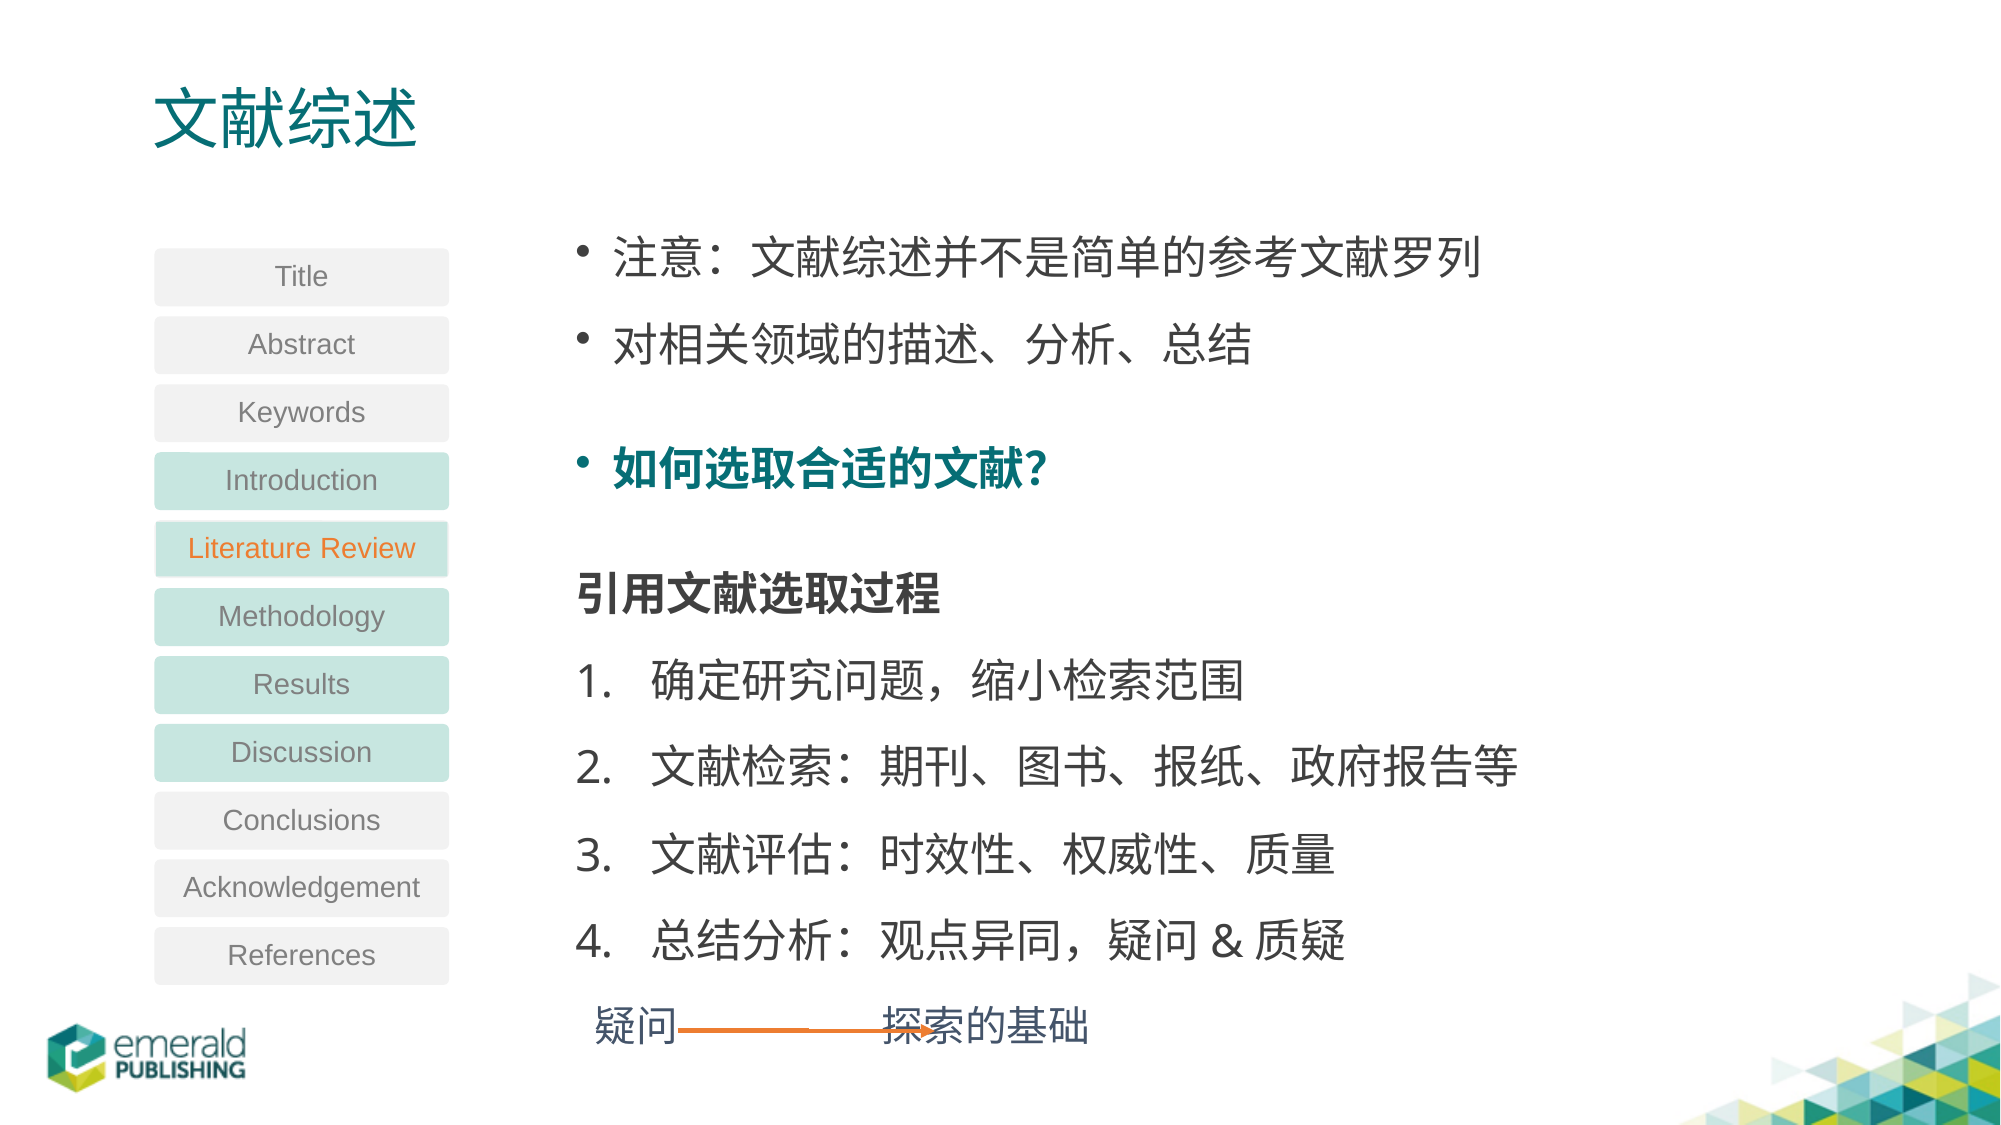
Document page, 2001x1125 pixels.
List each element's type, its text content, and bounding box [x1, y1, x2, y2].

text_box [154, 927, 450, 985]
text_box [154, 588, 450, 647]
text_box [154, 791, 450, 850]
text_box [153, 519, 451, 580]
title 文献综述 [137, 59, 1863, 184]
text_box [154, 859, 450, 918]
picture [0, 0, 2001, 1125]
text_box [154, 248, 450, 307]
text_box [154, 384, 450, 443]
text_box 注意：文献综述并不是简单的参考文献罗列 对相关领域的描述、分析、总结 如何选取合适的文献？ 引用文献选取过程 确定研究问题，缩小检索范围 文献检索：期刊、图书、报纸、政府报告等 文献评估：时效性、权威性、质量 总结分析：观点异同，疑问&质疑 疑问 探索的基础 [560, 227, 1789, 971]
text_box Literature Review [156, 521, 448, 577]
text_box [154, 656, 450, 715]
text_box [154, 316, 450, 375]
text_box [154, 723, 450, 782]
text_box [154, 452, 450, 511]
